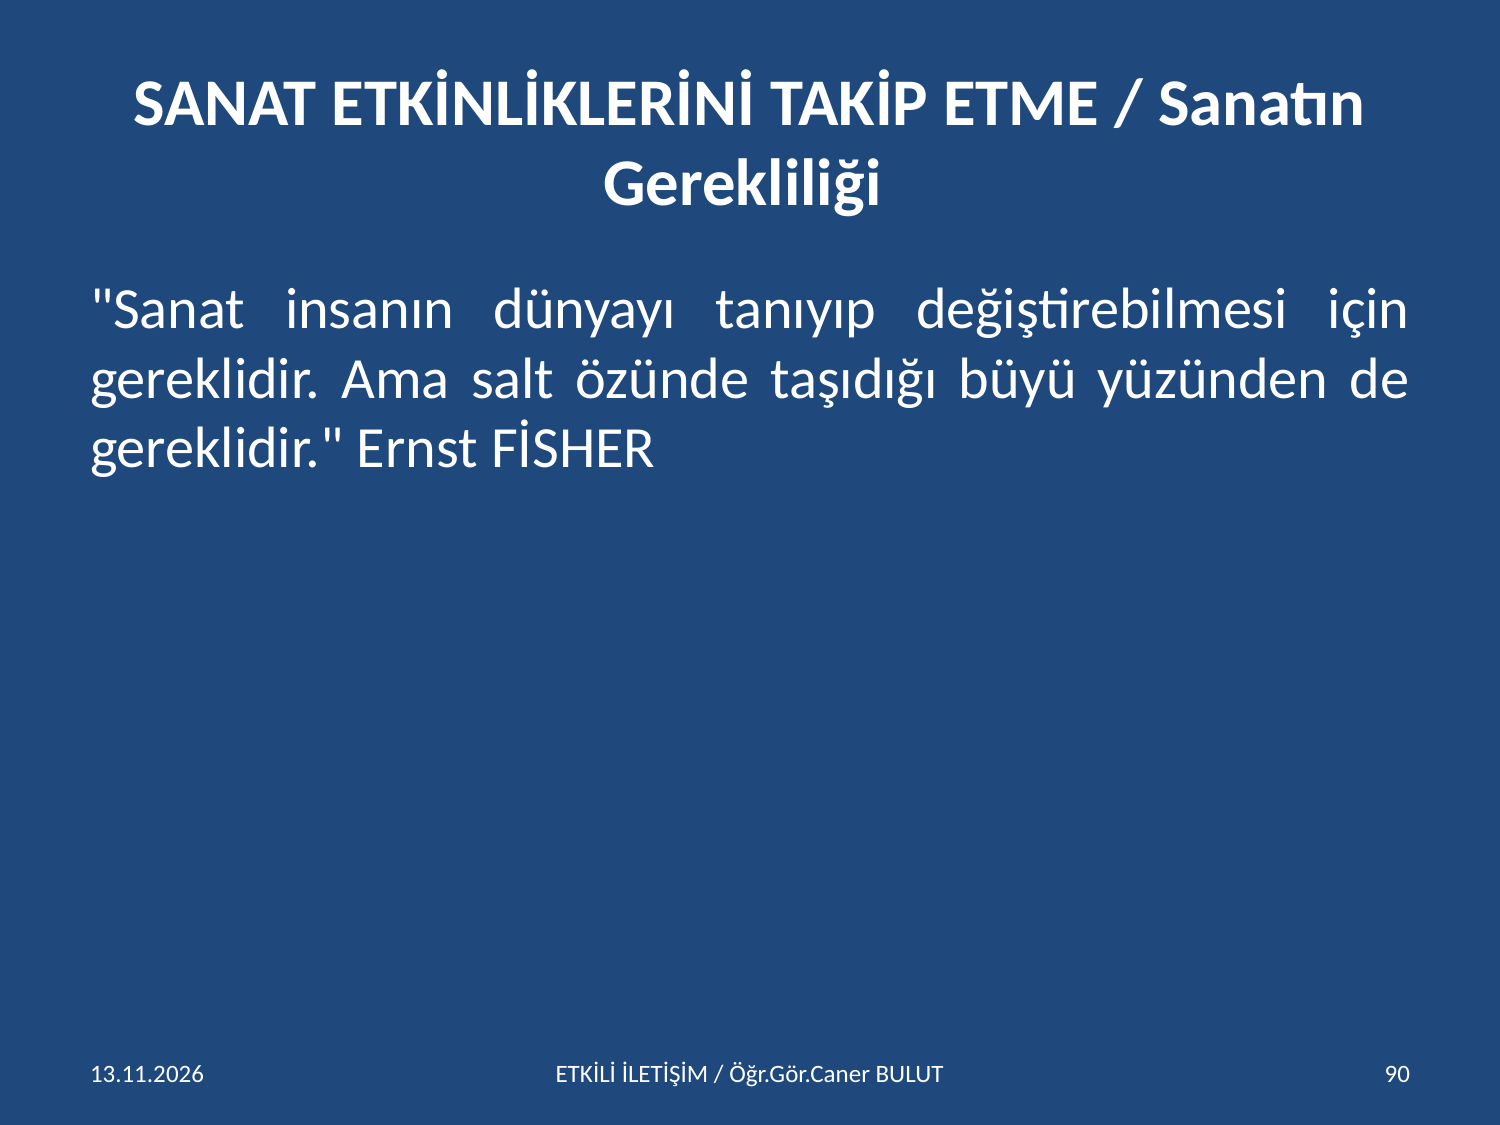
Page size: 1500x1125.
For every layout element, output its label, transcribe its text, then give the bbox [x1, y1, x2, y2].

slide_number 90 [1074, 1042, 1425, 1103]
footer ETKİLİ İLETİŞİM / Öğr.Gör.Caner BULUT [512, 1042, 988, 1103]
list "Sanat insanın dünyayı tanıyıp değiştirebilmesi için gereklidir. Ama salt özünde taşıdığı büyü yüzünden de gereklidir." Ernst FİSHER [75, 262, 1425, 1005]
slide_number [75, 1042, 425, 1103]
title SANAT ETKİNLİKLERİNİ TAKİP ETME / Sanatın Gerekliliği [75, 45, 1425, 233]
